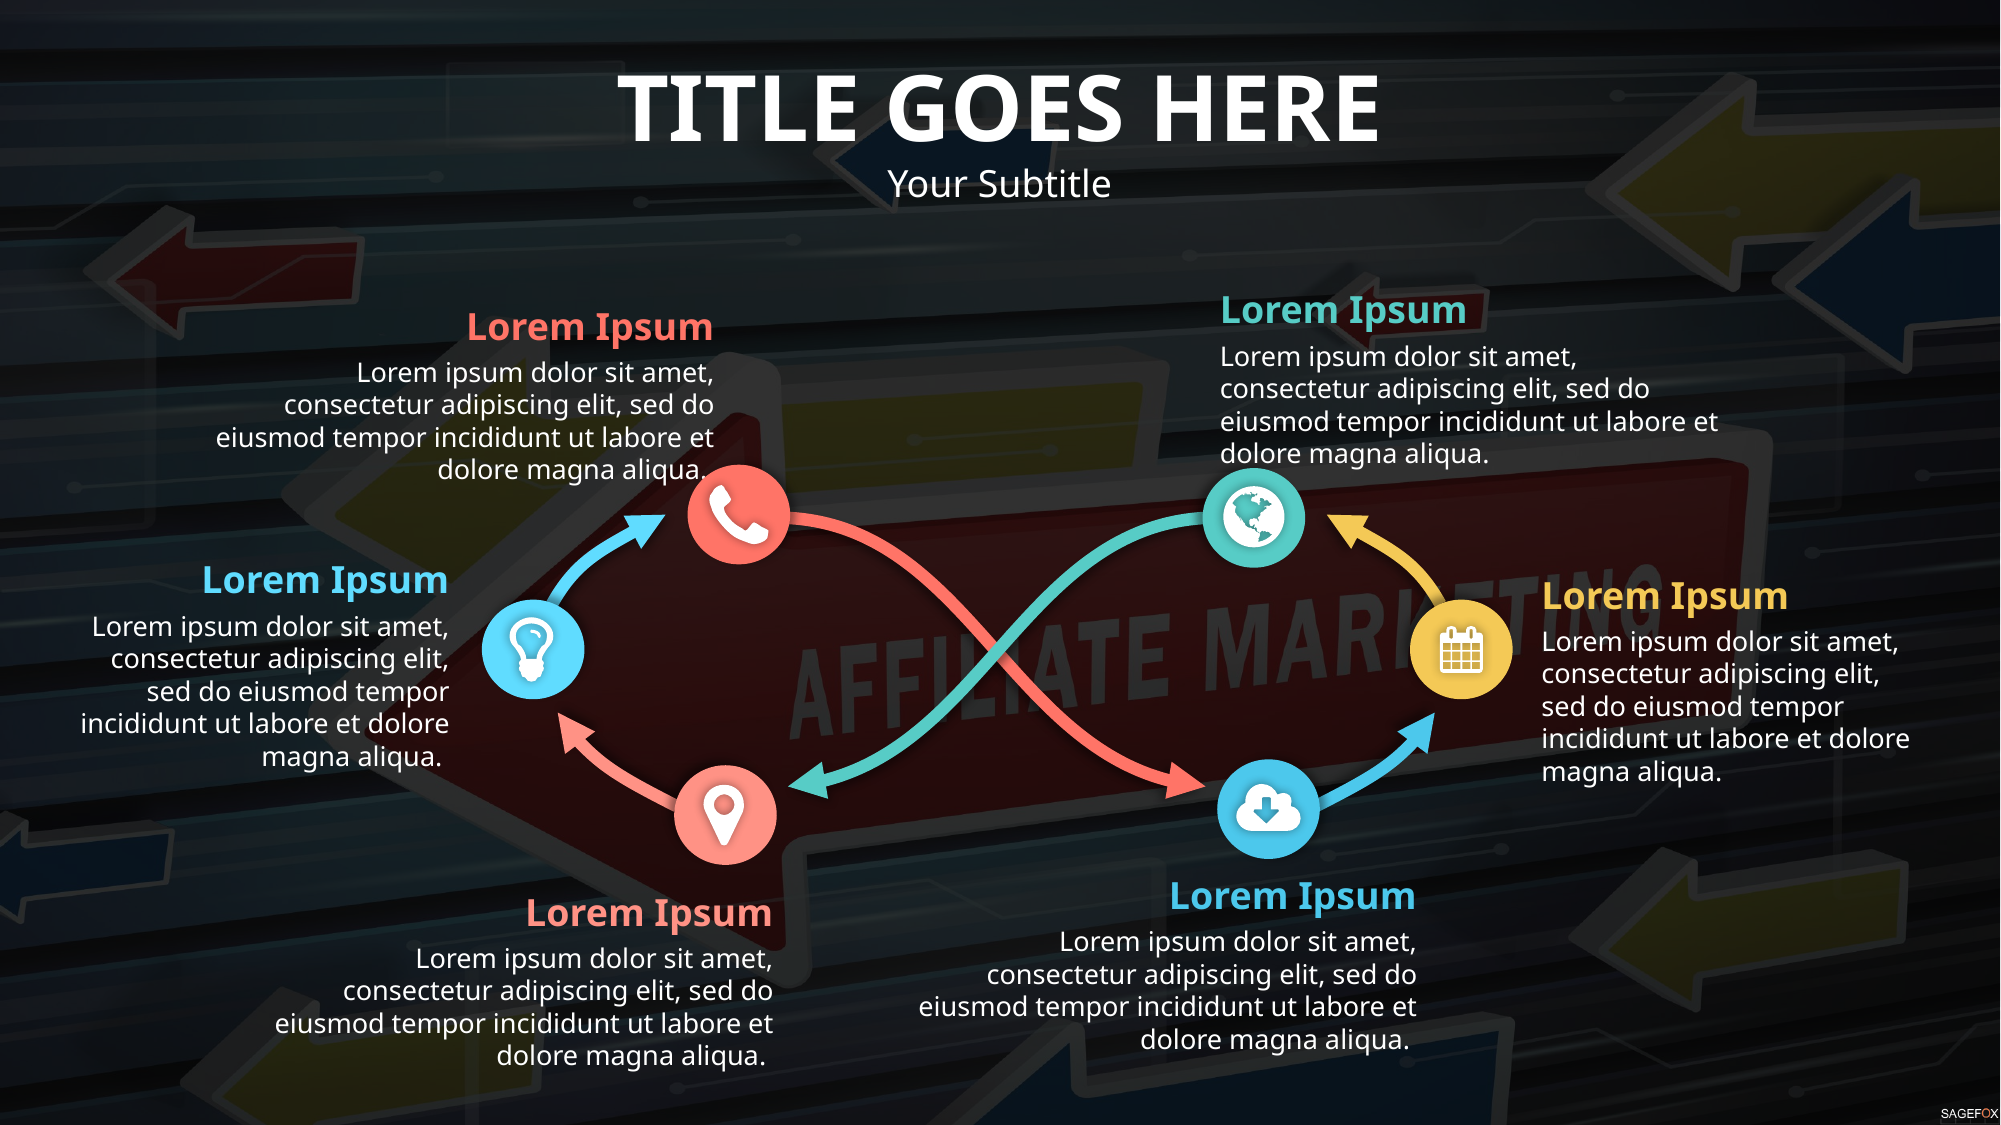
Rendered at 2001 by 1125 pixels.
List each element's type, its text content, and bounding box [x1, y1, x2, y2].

text_box [787, 518, 1191, 792]
text_box Lorem Ipsum Lorem ipsum dolor sit amet, consectetur adipiscing elit, sed do eiusmod tempor incididunt ut labore et dolore magna aliqua. [1204, 279, 1744, 522]
text_box [1004, 659, 1206, 792]
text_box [481, 599, 585, 700]
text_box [687, 464, 791, 565]
text_box TITLE GOES HERE Your Subtitle [548, 42, 1452, 212]
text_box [1217, 759, 1320, 859]
text_box [1329, 712, 1435, 800]
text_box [1202, 468, 1306, 568]
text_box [1410, 599, 1513, 700]
text_box Lorem Ipsum Lorem ipsum dolor sit amet, consectetur adipiscing elit, sed do eiusmod tempor incididunt ut labore et dolore magna aliqua. [892, 864, 1432, 1108]
picture [0, 0, 2001, 1125]
text_box [558, 538, 636, 595]
text_box [800, 518, 996, 653]
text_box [674, 765, 777, 865]
text_box Lorem Ipsum Lorem ipsum dolor sit amet, consectetur adipiscing elit, sed do eiusmod tempor incididunt ut labore et dolore magna aliqua. [1526, 564, 1942, 839]
text_box [557, 712, 665, 801]
text_box Lorem Ipsum Lorem ipsum dolor sit amet, consectetur adipiscing elit, sed do eiusmod tempor incididunt ut labore et dolore magna aliqua. [248, 881, 788, 1124]
text_box Lorem Ipsum Lorem ipsum dolor sit amet, consectetur adipiscing elit, sed do eiusmod tempor incididunt ut labore et dolore magna aliqua. [49, 549, 465, 824]
text_box Lorem Ipsum Lorem ipsum dolor sit amet, consectetur adipiscing elit, sed do eiusmod tempor incididunt ut labore et dolore magna aliqua. [189, 295, 729, 538]
text_box [1332, 522, 1434, 595]
